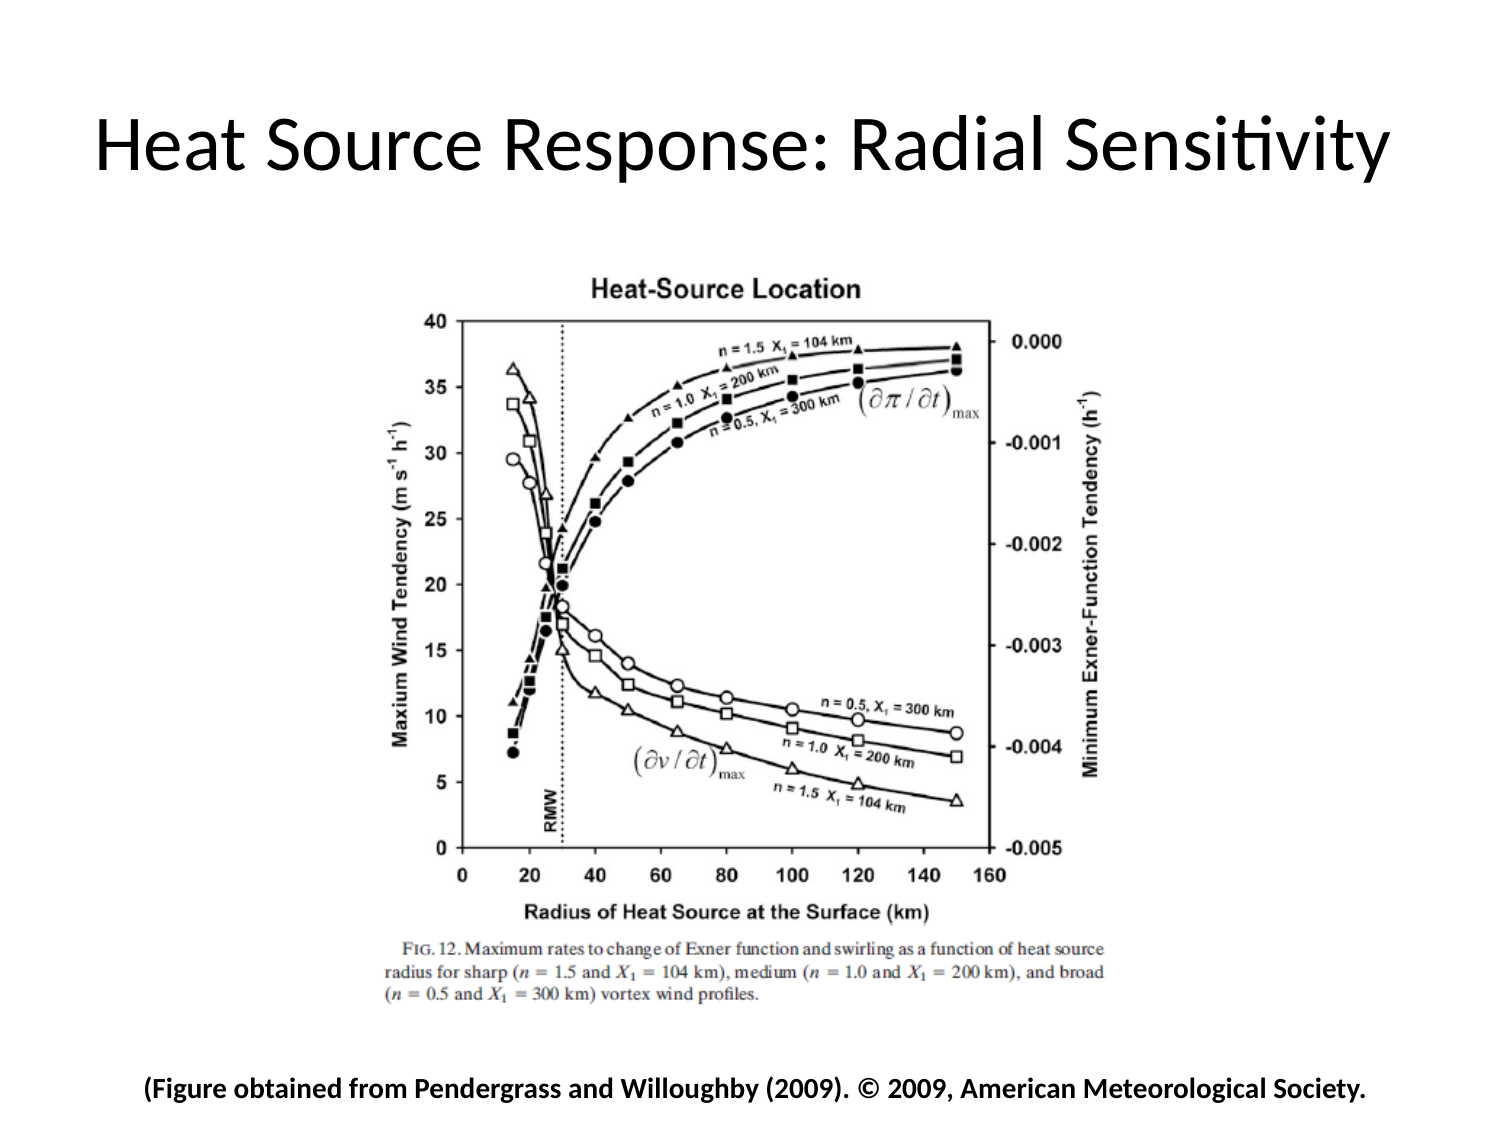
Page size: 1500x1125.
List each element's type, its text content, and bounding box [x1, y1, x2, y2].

picture [349, 262, 1136, 1013]
text_box (Figure obtained from Pendergrass and Willoughby (2009). © 2009, American Meteorological Society. [128, 1062, 1383, 1113]
title Heat Source Response: Radial Sensitivity [37, 45, 1450, 233]
